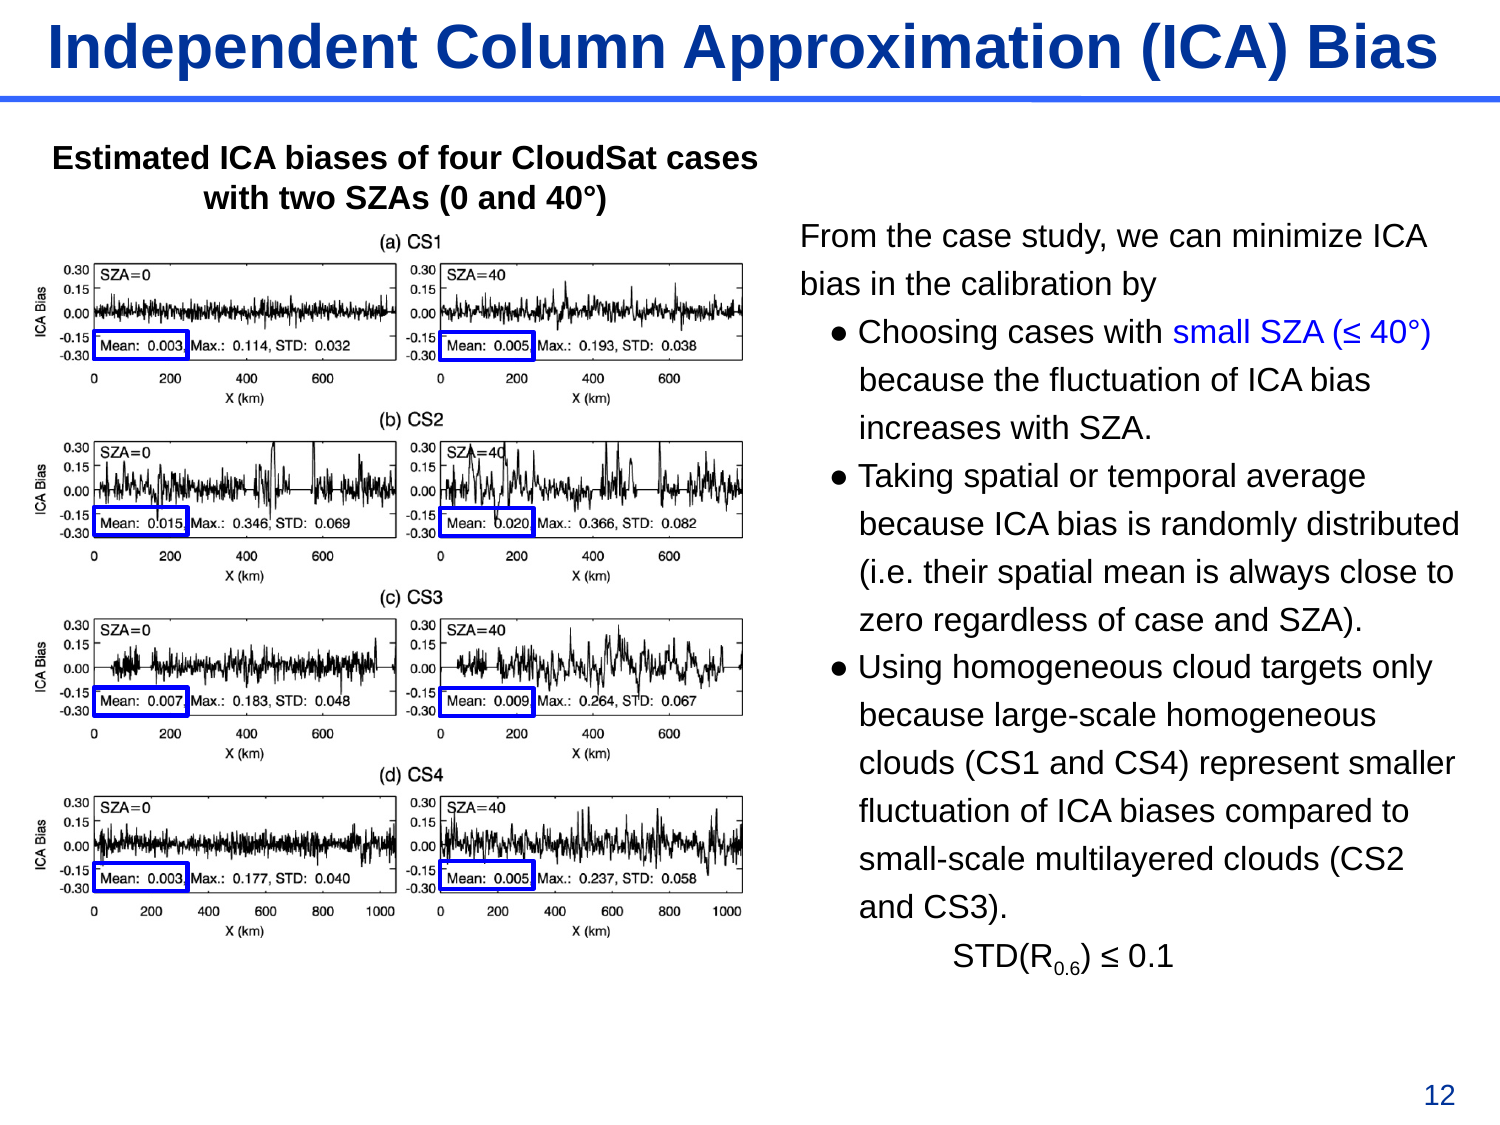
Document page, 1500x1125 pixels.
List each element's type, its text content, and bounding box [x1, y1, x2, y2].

text_box 12 [1392, 1068, 1487, 1105]
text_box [23, 128, 789, 938]
text_box From the case study, we can minimize ICA bias in the calibration by ● Choosing cases with small SZA (≤ 40°) because the fluctuation of ICA bias increases with SZA. ● Taking spatial or temporal average because ICA bias is randomly distributed (i.e. their spatial mean is always close to zero regardless of case and SZA). ● Using homogeneous cloud targets only because large-scale homogeneous clouds (CS1 and CS4) represent smaller fluctuation of ICA biases compared to small-scale multilayered clouds (CS2 and CS3). STD(R0.6) ≤ 0.1 [785, 199, 1477, 987]
text_box Independent Column Approximation (ICA) Bias [29, 1, 1459, 89]
